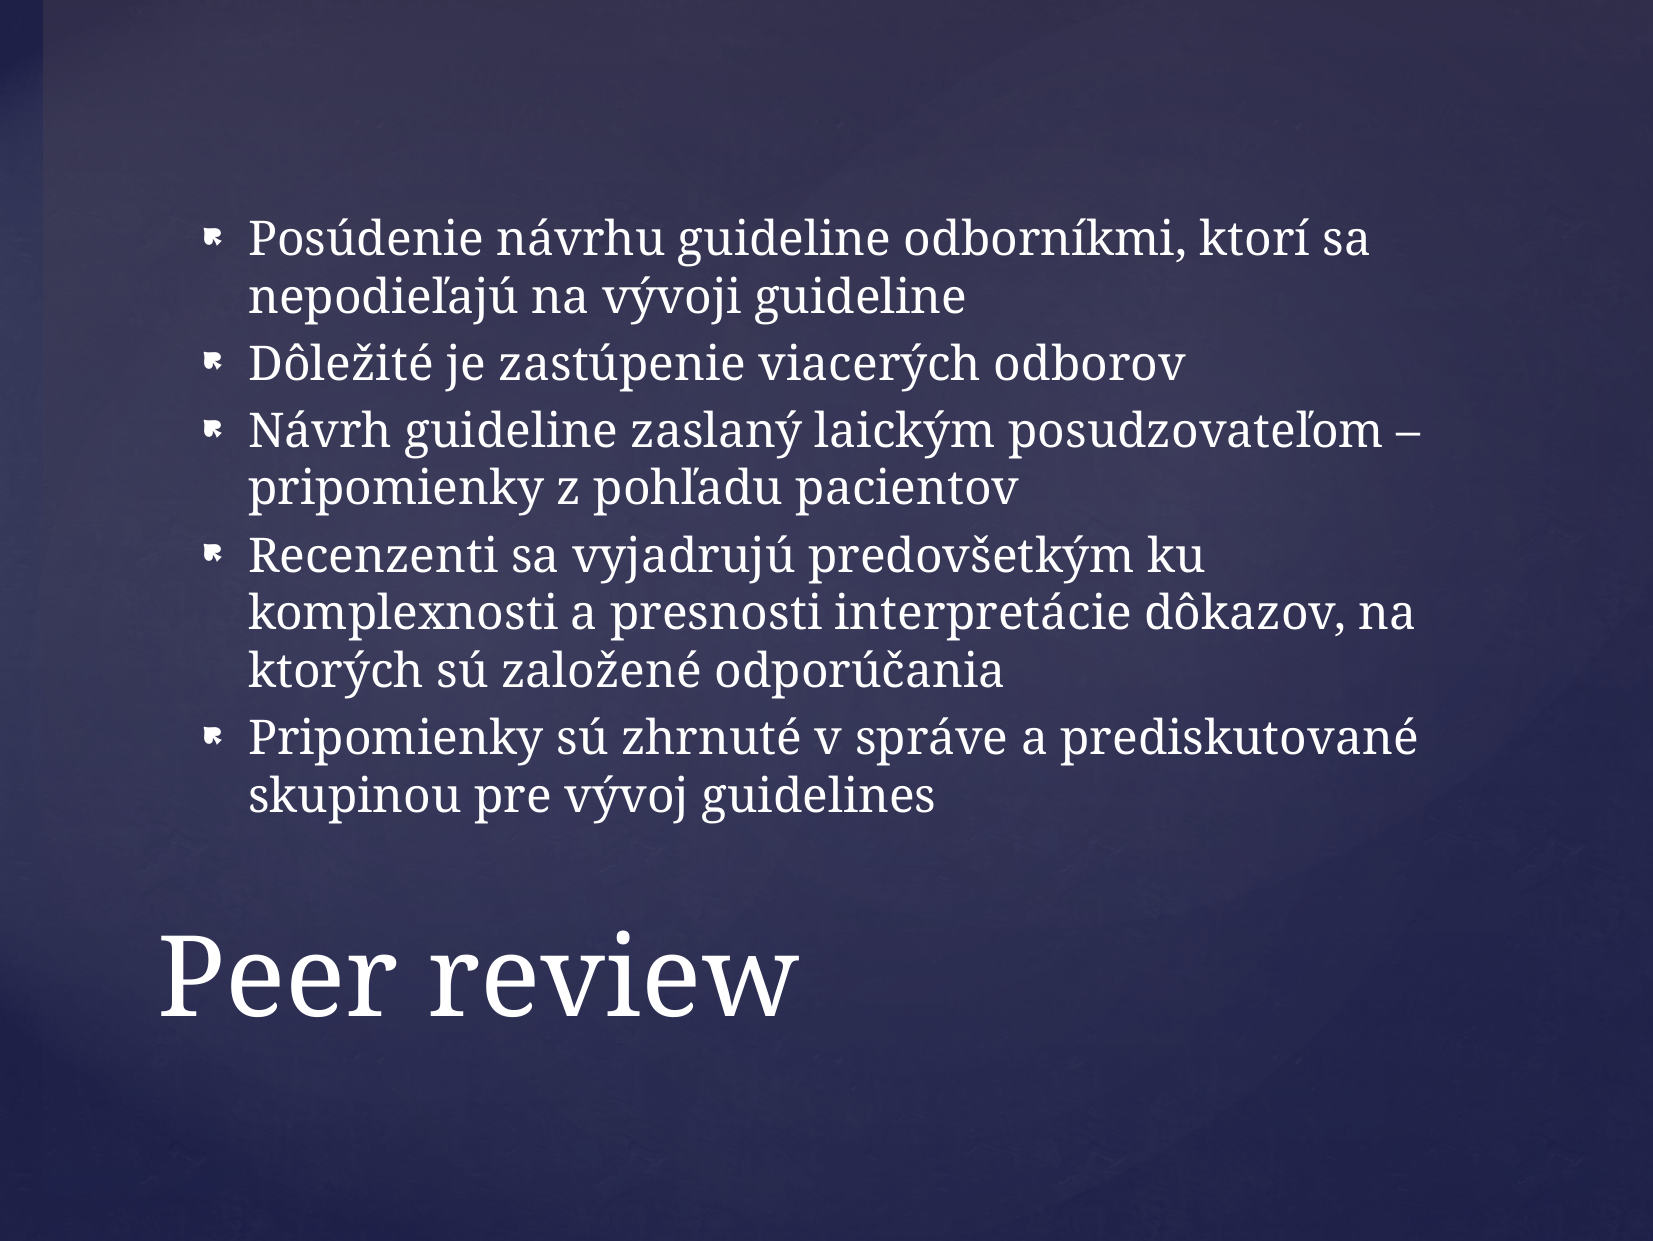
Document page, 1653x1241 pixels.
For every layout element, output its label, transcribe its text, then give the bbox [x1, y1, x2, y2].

title Peer review [140, 882, 1505, 1048]
list Posúdenie návrhu guideline odborníkmi, ktorí sa nepodieľajú na vývoji guideline Dôležité je zastúpenie viacerých odborov Návrh guideline zaslaný laickým posudzovateľom – pripomienky z pohľadu pacientov Recenzenti sa vyjadrujú predovšetkým ku komplexnosti a presnosti interpretácie dôkazov, na ktorých sú založené odporúčania Pripomienky sú zhrnuté v správe a prediskutované skupinou pre vývoj guidelines [182, 124, 1488, 906]
